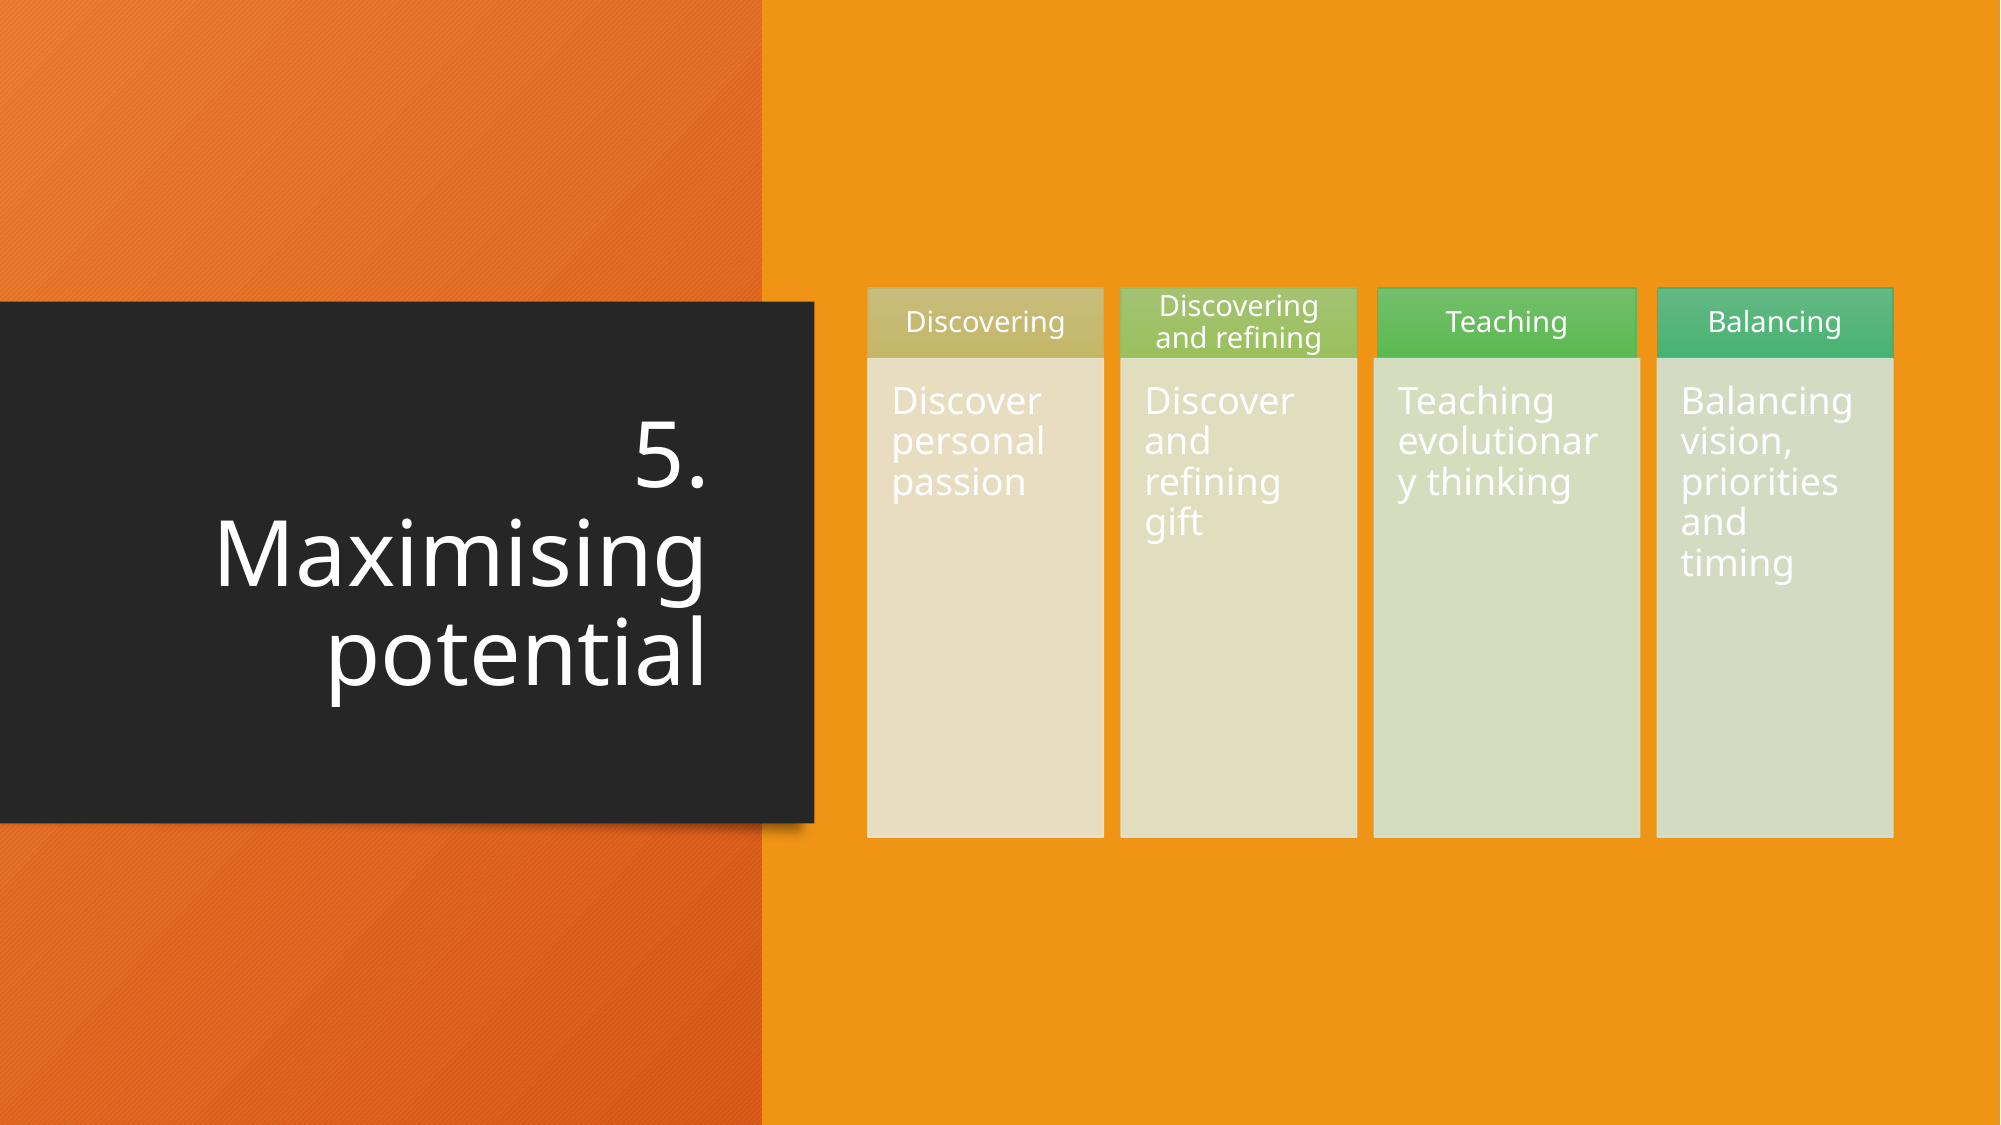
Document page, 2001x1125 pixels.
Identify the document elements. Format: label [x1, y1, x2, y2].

list [866, 104, 1895, 1021]
picture [0, 0, 2000, 1125]
